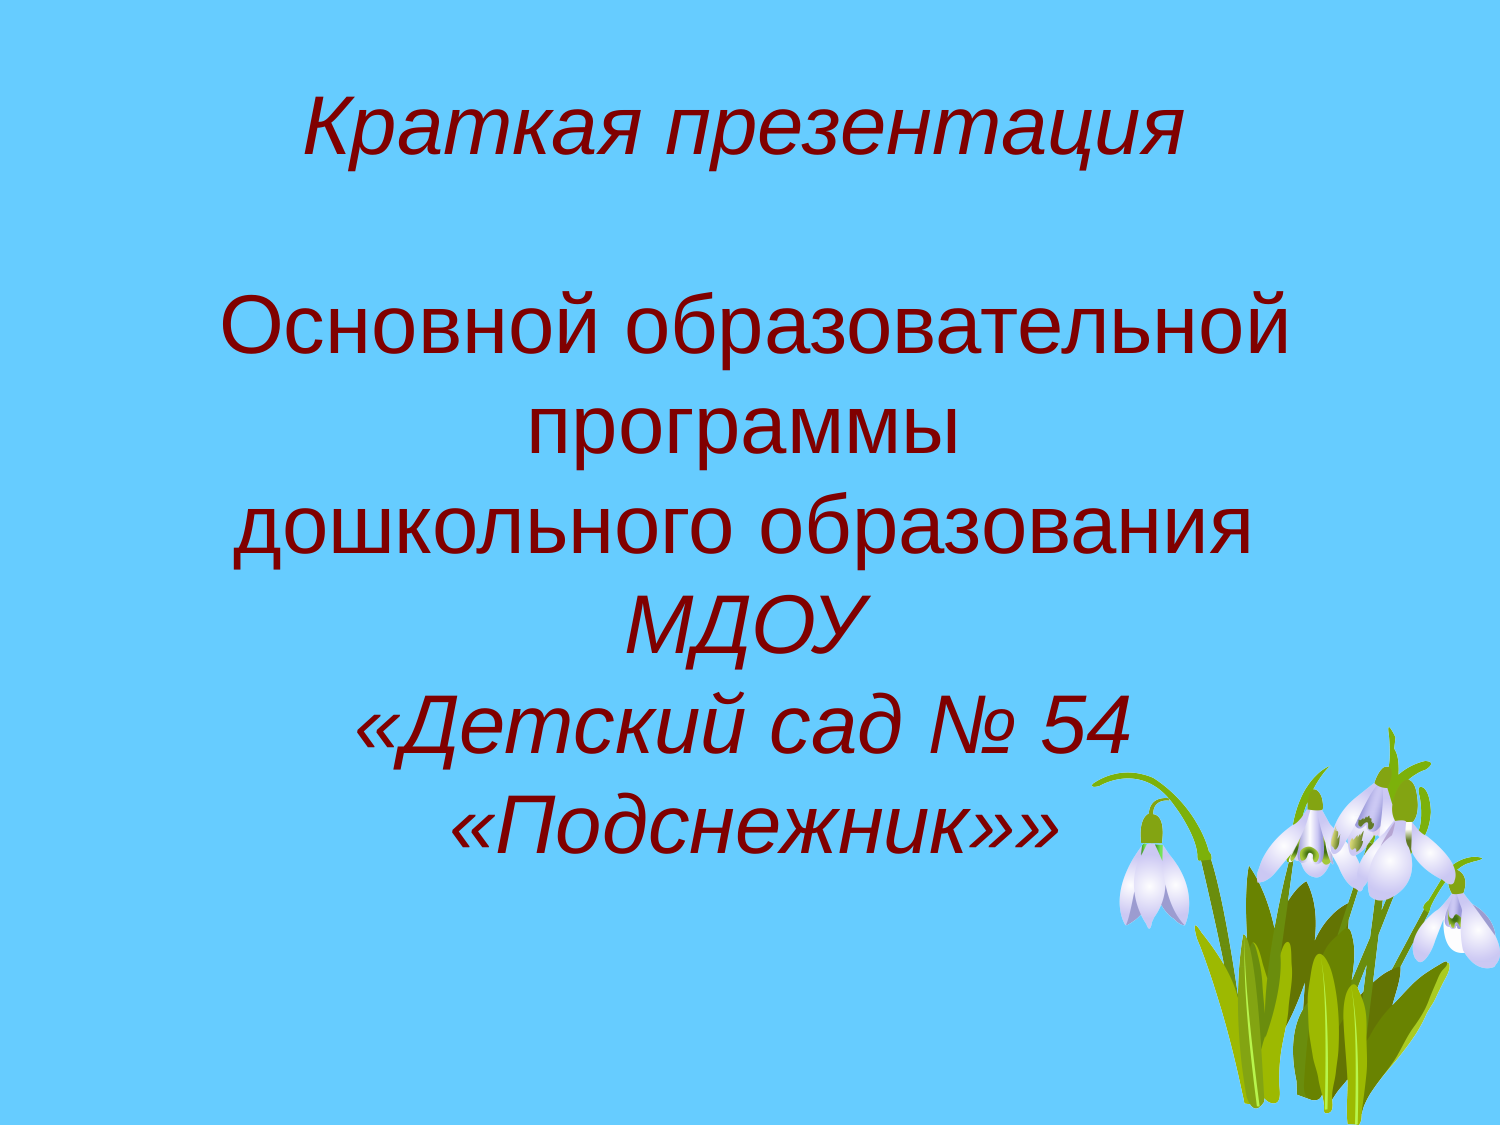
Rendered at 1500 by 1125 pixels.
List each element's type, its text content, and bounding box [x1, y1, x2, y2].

picture [1092, 726, 1500, 1125]
title Краткая презентация Основной образовательной программы дошкольного образования МДОУ «Детский сад № 54 «Подснежник»» [29, 30, 1483, 811]
